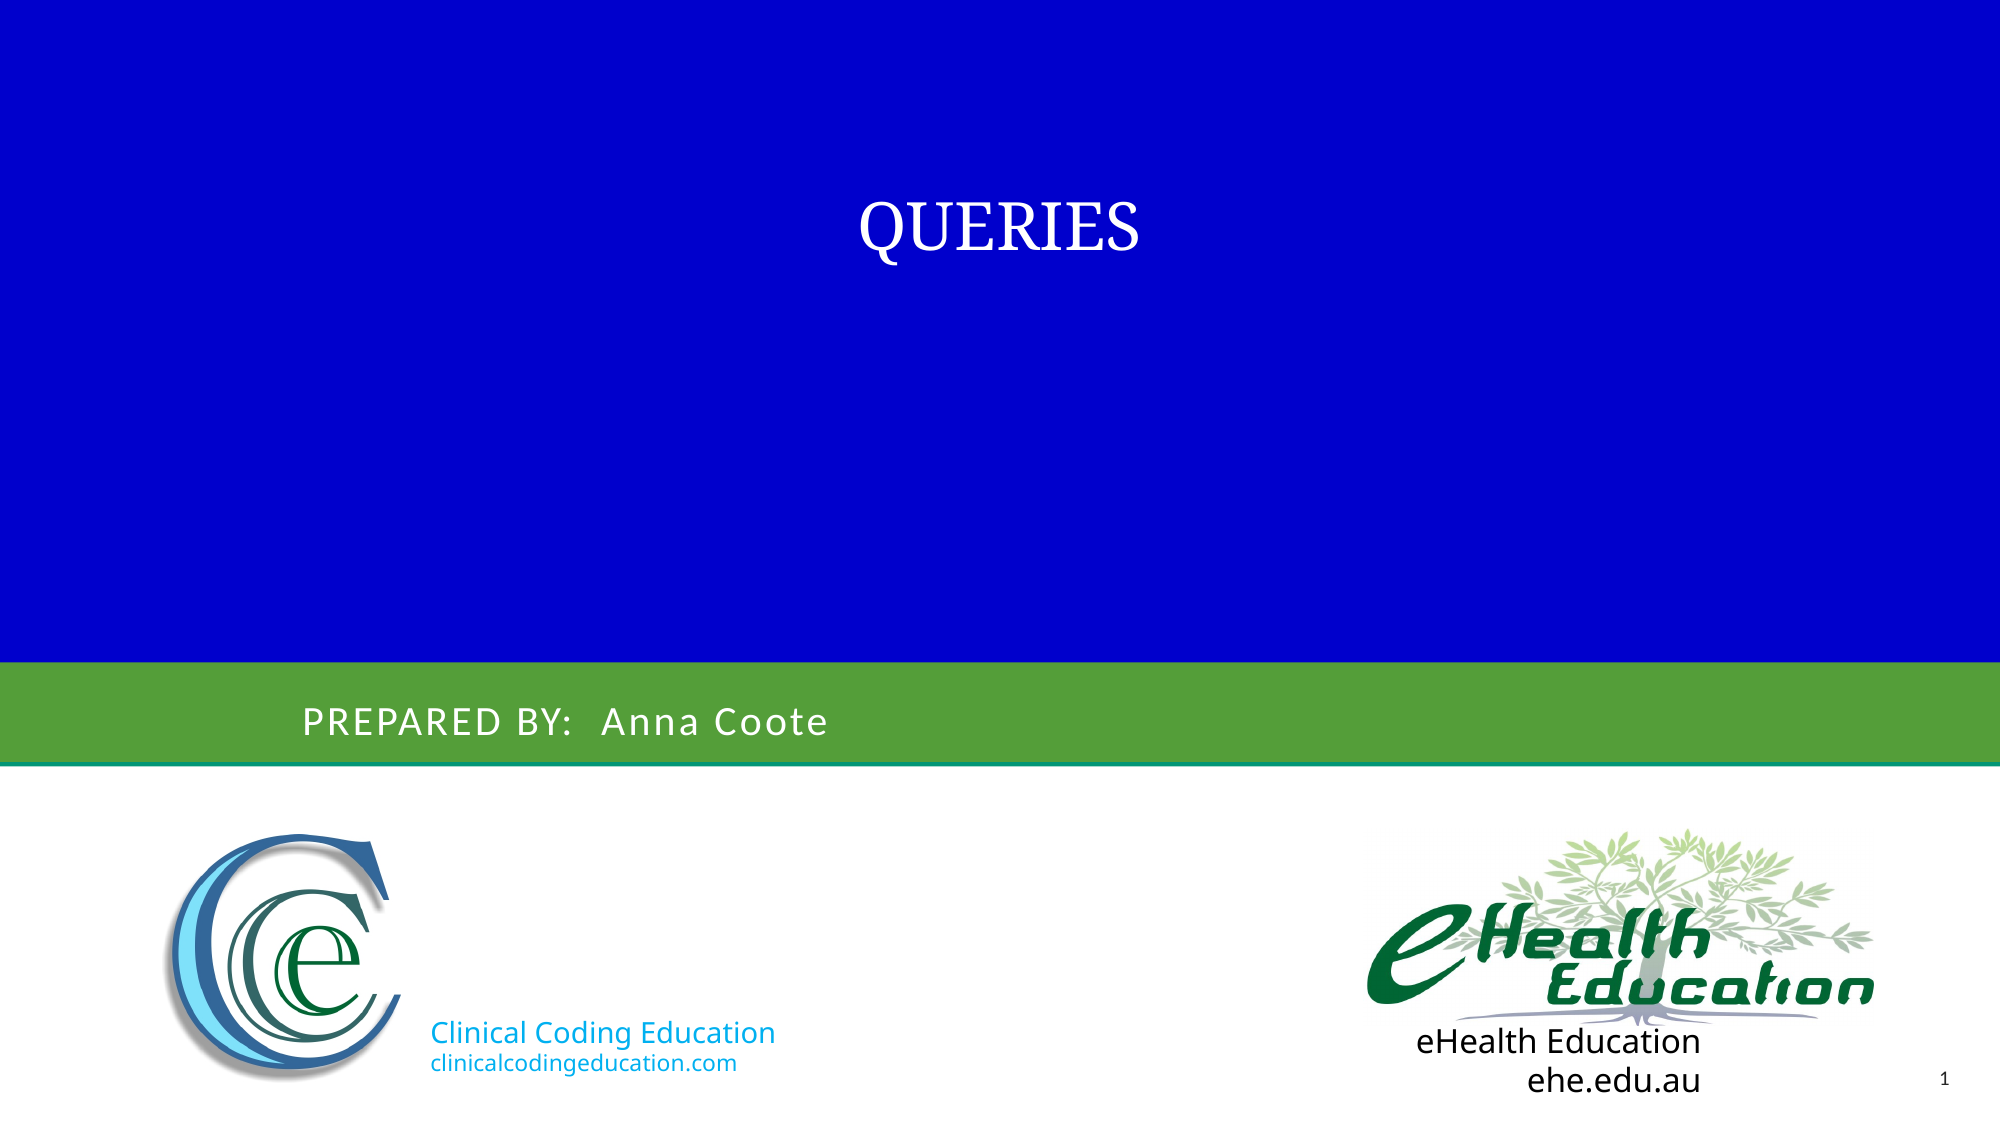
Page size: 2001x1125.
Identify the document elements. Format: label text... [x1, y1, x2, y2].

title Prepared by: Anna Coote [287, 675, 1622, 763]
picture [1363, 828, 1874, 1026]
picture [162, 834, 401, 1083]
footer Clinical Coding Education clinicalcodingeducation.com [415, 1006, 886, 1123]
text_box QUERIES [427, 176, 1573, 392]
slide_number 1 [1741, 1051, 1965, 1102]
